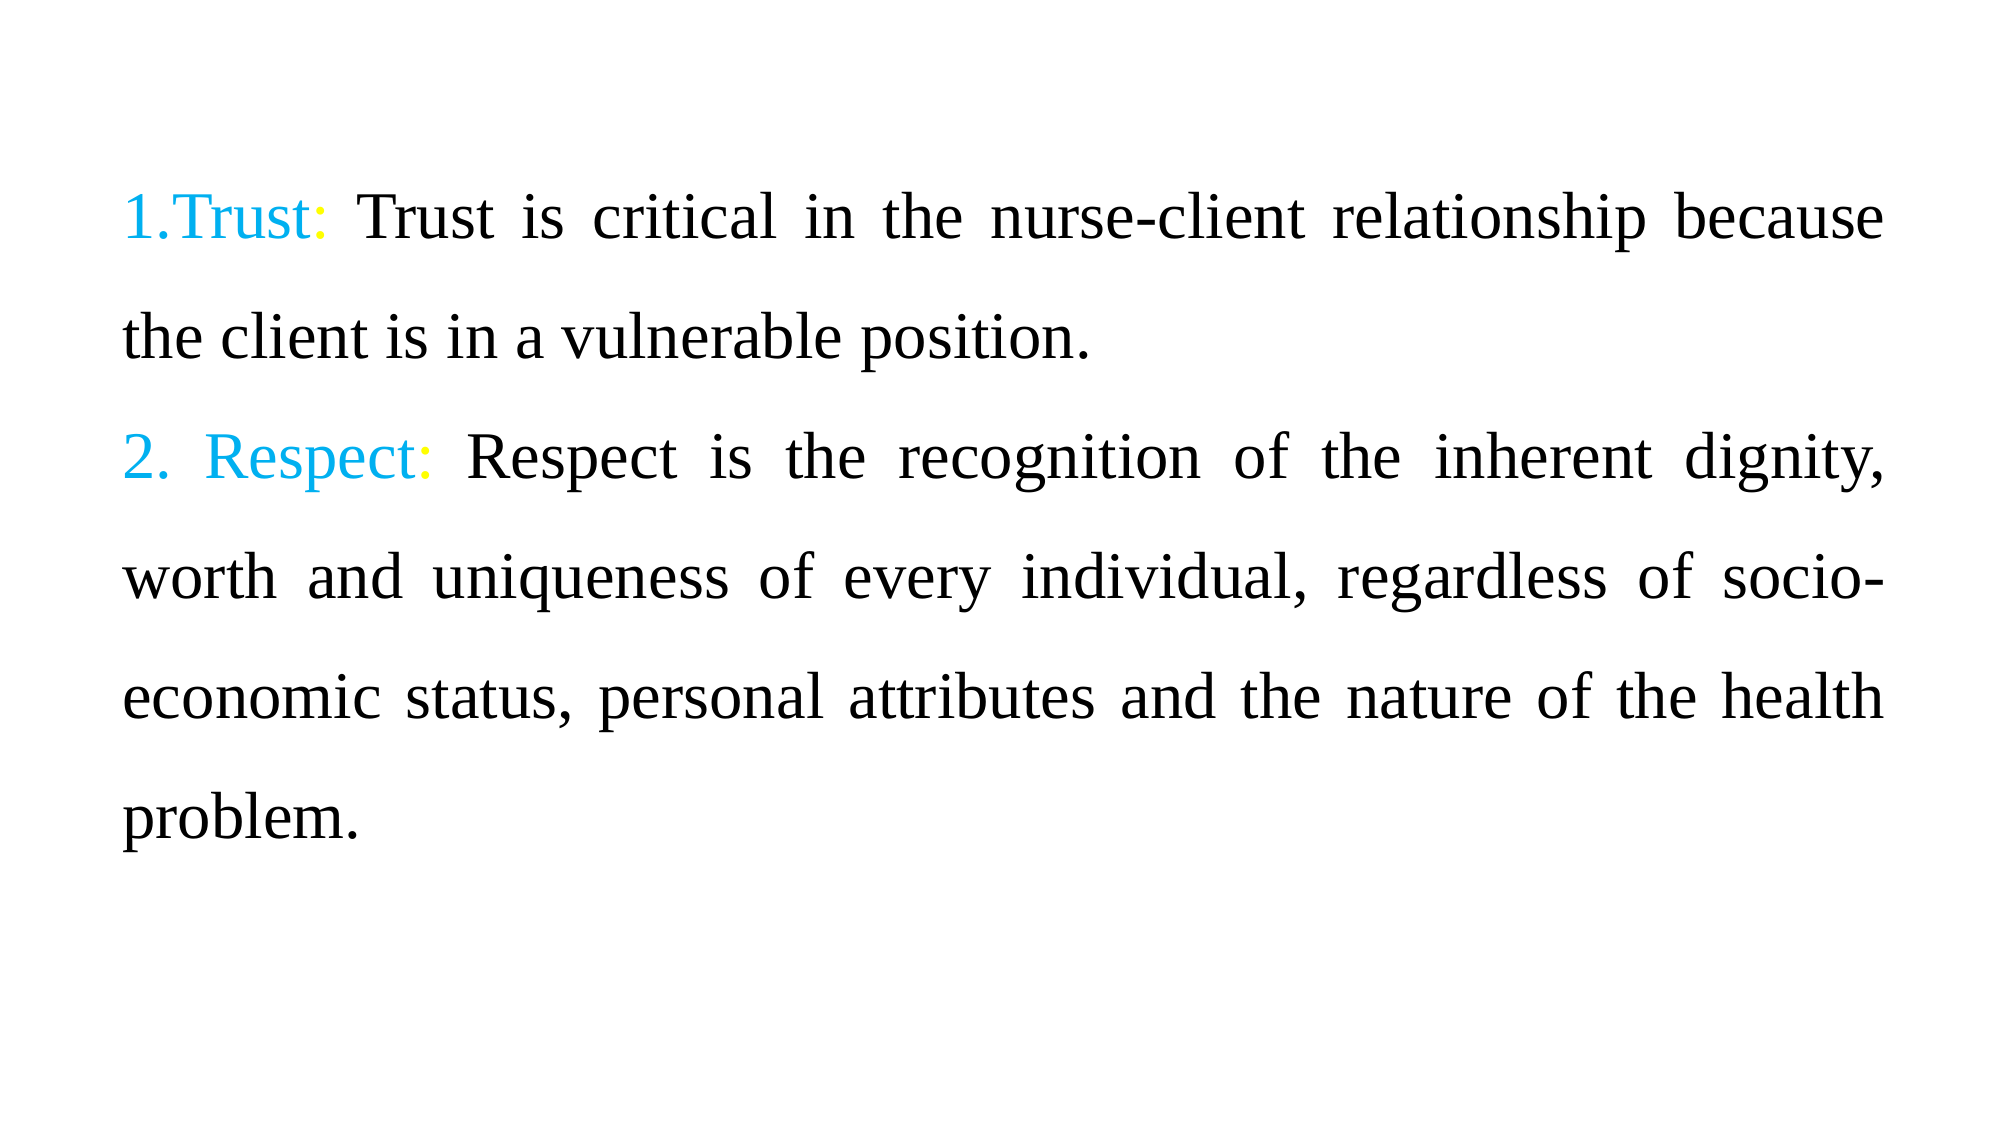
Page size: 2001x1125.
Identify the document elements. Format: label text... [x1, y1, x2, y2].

text_box 1.Trust: Trust is critical in the nurse-client relationship because the client is in a vulnerable position. 2. Respect: Respect is the recognition of the inherent dignity, worth and uniqueness of every individual, regardless of socio-economic status, personal attributes and the nature of the health problem. [107, 124, 1904, 980]
